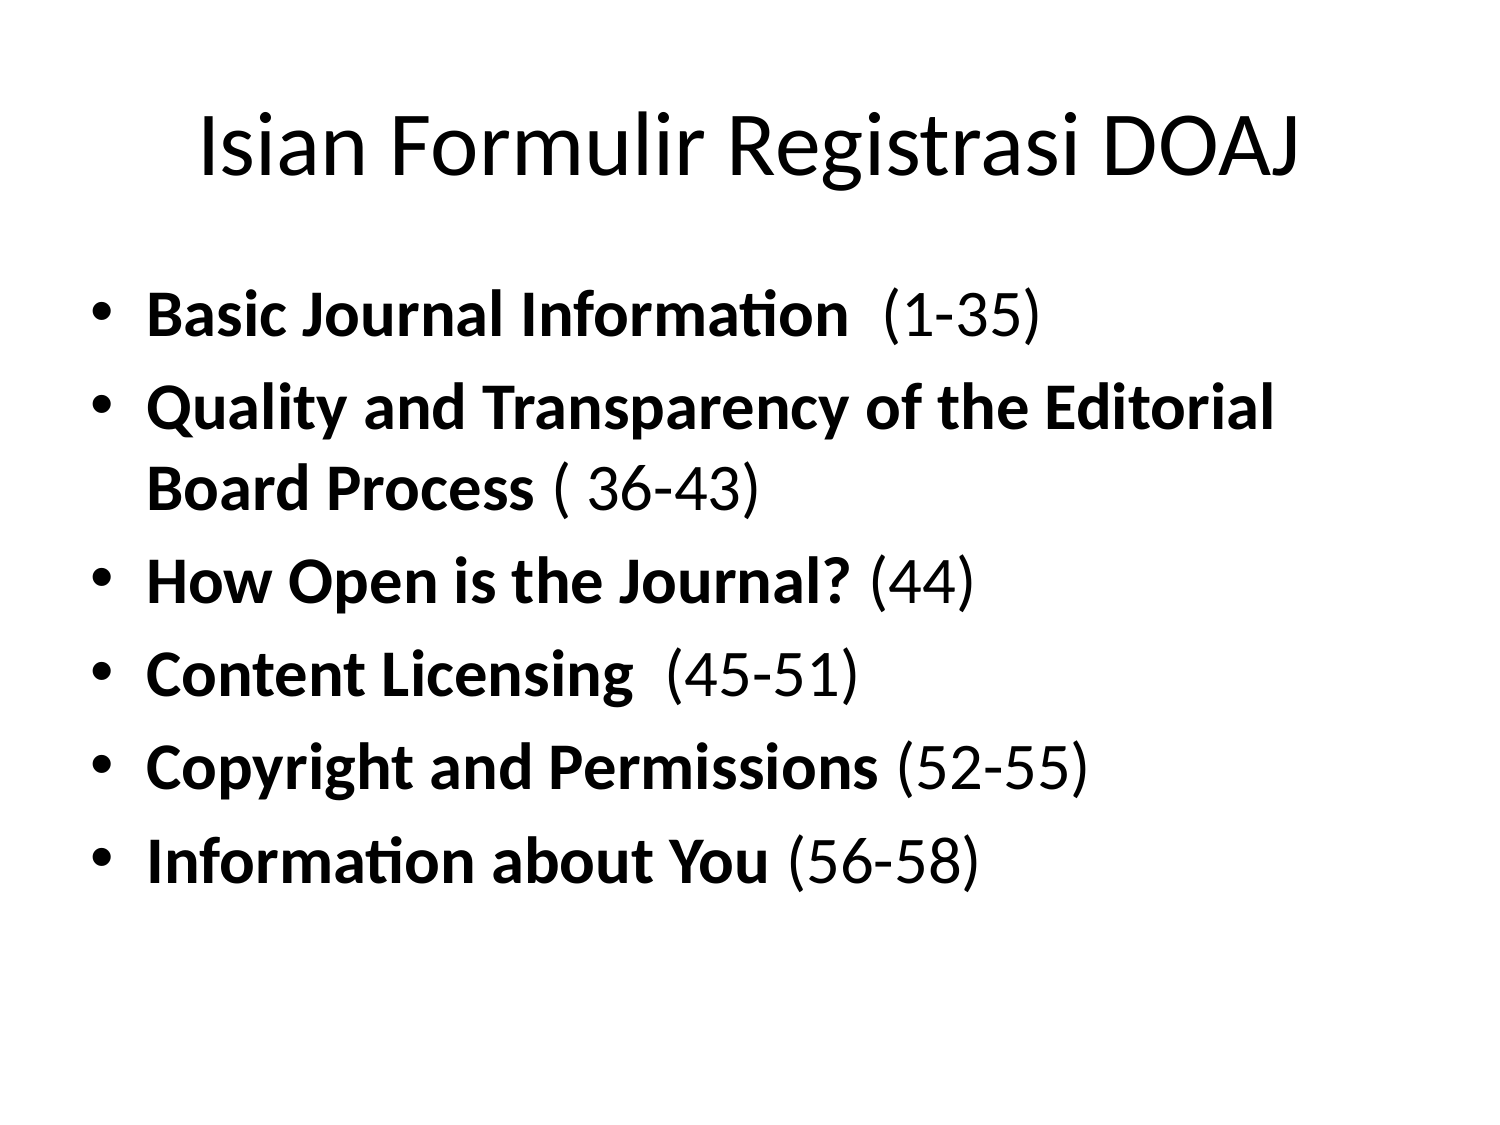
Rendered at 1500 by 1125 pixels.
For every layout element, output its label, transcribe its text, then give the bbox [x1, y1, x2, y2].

title Isian Formulir Registrasi DOAJ [75, 45, 1425, 233]
list Basic Journal Information (1-35) Quality and Transparency of the Editorial Board Process ( 36-43) How Open is the Journal? (44) Content Licensing (45-51) Copyright and Permissions (52-55) Information about You (56-58) [75, 262, 1425, 1005]
